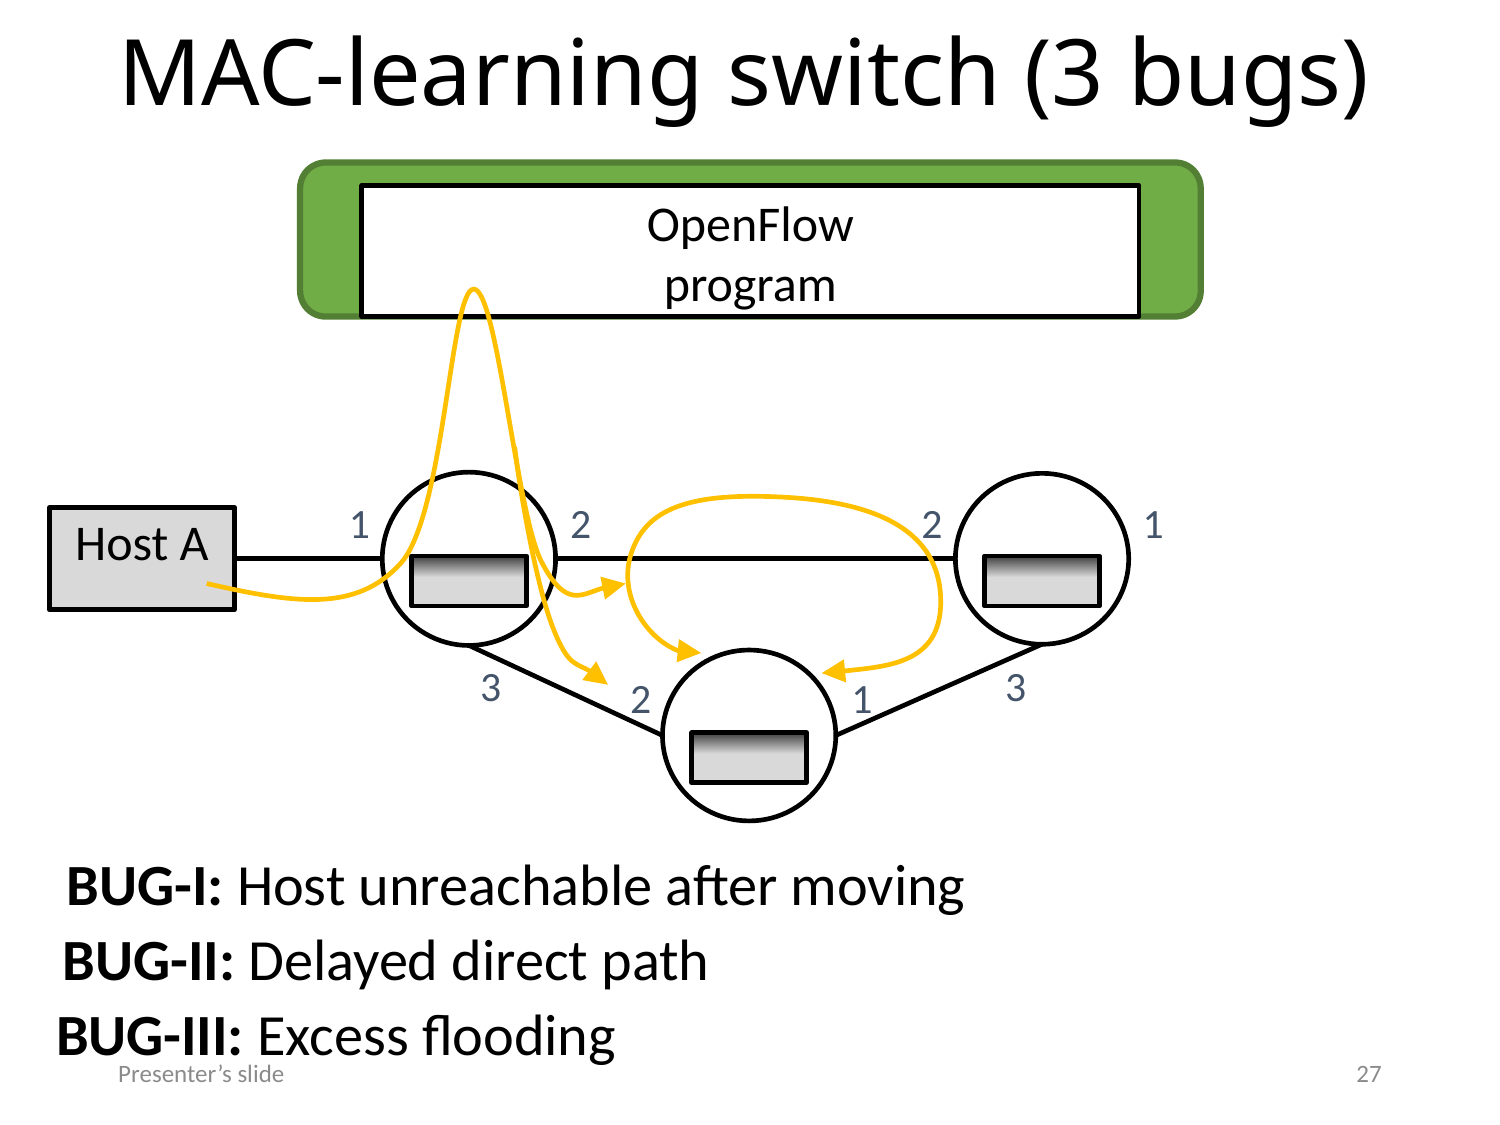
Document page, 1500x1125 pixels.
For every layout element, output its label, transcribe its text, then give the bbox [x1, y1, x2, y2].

text_box [299, 185, 459, 318]
text_box BUG-I: Host unreachable after moving [52, 839, 981, 924]
text_box [411, 584, 527, 606]
text_box [514, 446, 593, 645]
text_box [490, 185, 1202, 318]
text_box 1 [1137, 494, 1169, 550]
text_box [629, 495, 931, 558]
text_box [206, 288, 538, 601]
text_box 1 [343, 494, 375, 550]
text_box [627, 559, 942, 679]
title MAC-learning switch (3 bugs) [103, 0, 1397, 185]
text_box [662, 656, 836, 821]
text_box OpenFlow program [361, 185, 1139, 317]
text_box 2 [916, 494, 948, 550]
text_box [382, 480, 431, 577]
text_box [691, 732, 807, 783]
text_box BUG-III: Excess flooding [41, 989, 632, 1074]
text_box [955, 473, 1129, 645]
slide_number 27 [1059, 1042, 1397, 1103]
text_box Host A [49, 507, 235, 610]
text_box [984, 556, 1100, 606]
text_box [835, 644, 1042, 736]
text_box [540, 509, 555, 547]
text_box 2 [564, 494, 597, 550]
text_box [468, 645, 663, 736]
text_box [386, 584, 544, 646]
slide_number Presenter’s slide [103, 1042, 441, 1103]
text_box [569, 577, 626, 598]
text_box BUG-II: Delayed direct path [47, 914, 725, 999]
